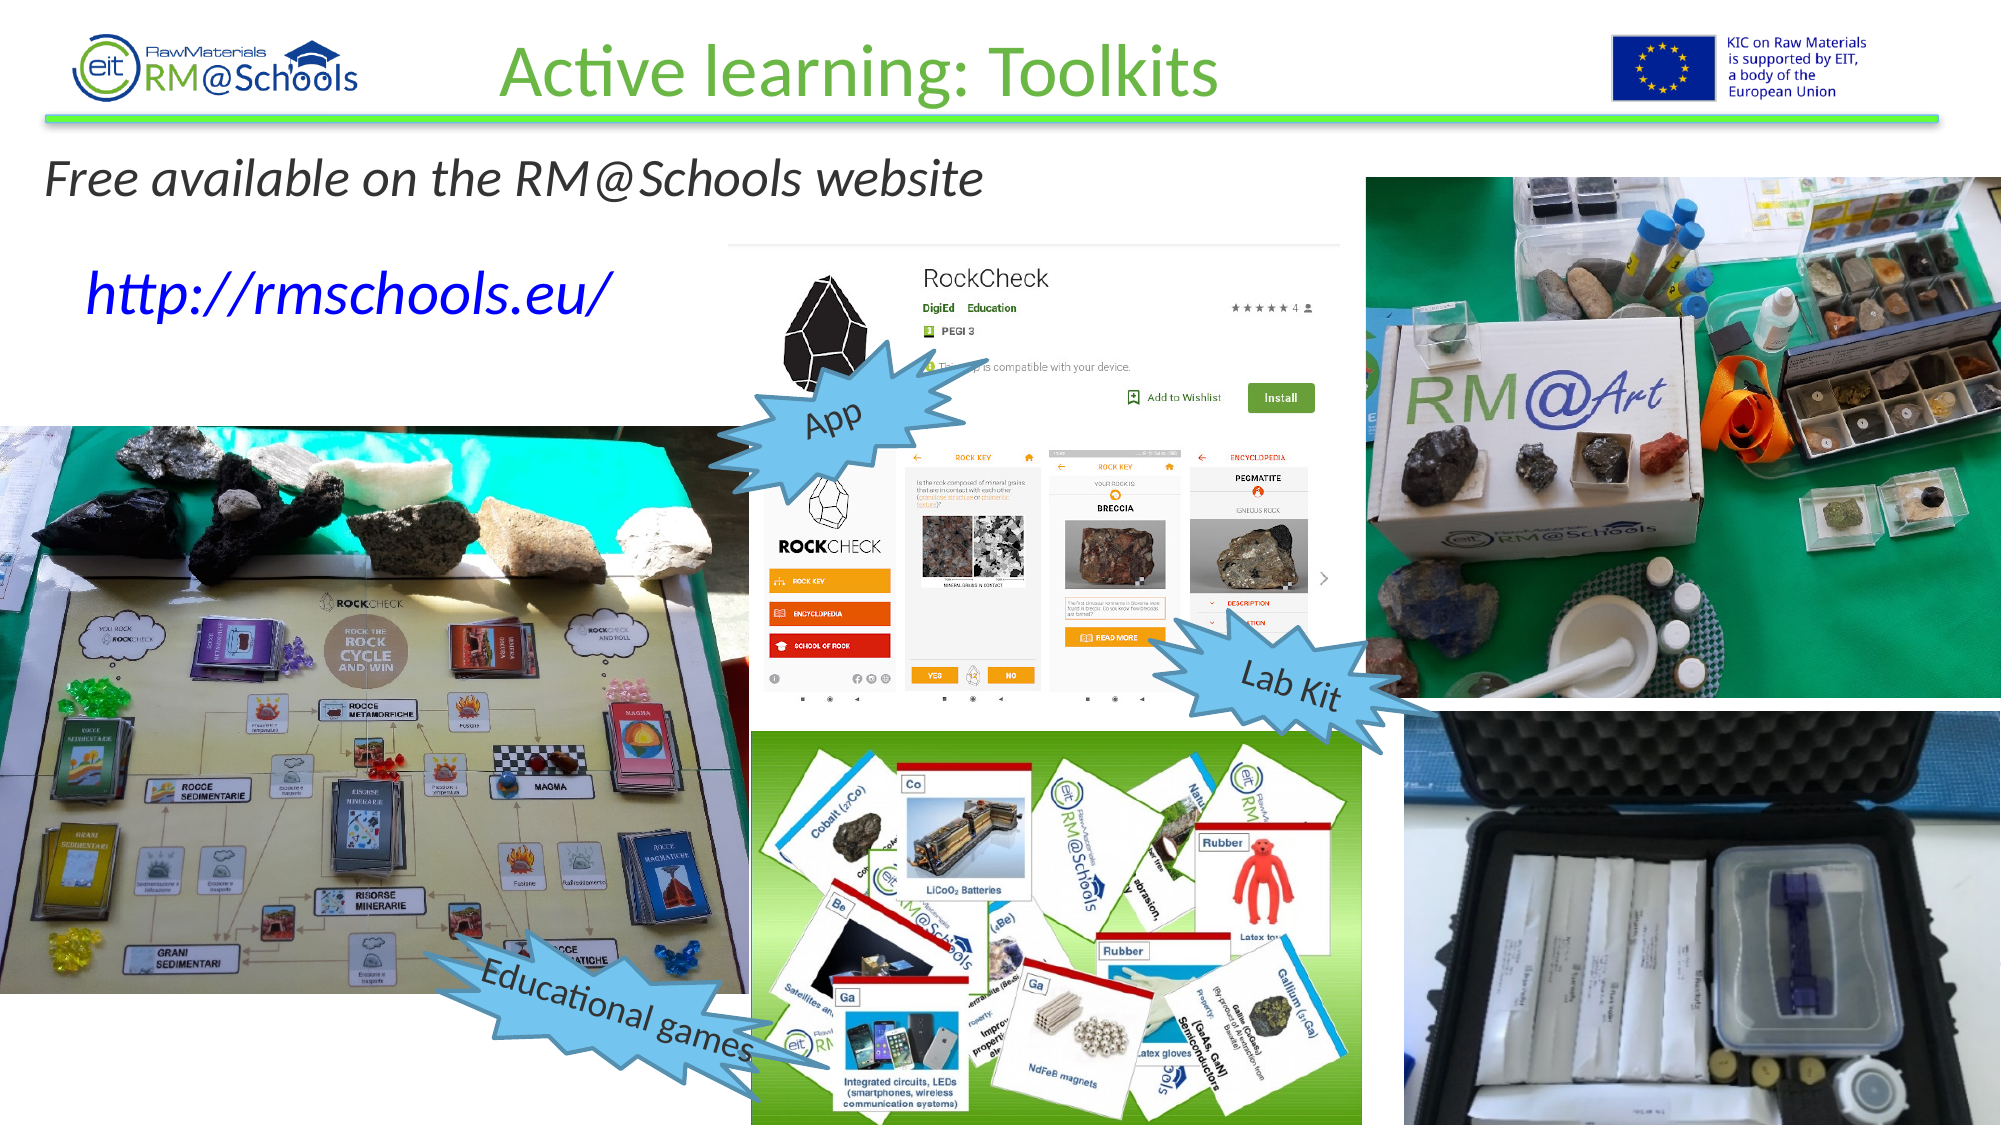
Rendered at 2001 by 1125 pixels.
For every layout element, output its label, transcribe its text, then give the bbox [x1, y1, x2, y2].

text_box Free available on the RM@Schools website [29, 134, 1002, 215]
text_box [1143, 616, 1439, 752]
picture [0, 244, 1340, 994]
picture [1365, 177, 2001, 704]
picture [1404, 711, 2001, 1125]
text_box Active learning: Toolkits [499, 17, 1971, 104]
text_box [702, 352, 998, 487]
picture [58, 16, 371, 116]
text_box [414, 949, 834, 1084]
picture [1611, 33, 1866, 102]
text_box http://rmschools.eu/ [70, 244, 628, 335]
text_box [372, 114, 1939, 124]
text_box [44, 114, 58, 124]
picture [751, 731, 1362, 1125]
